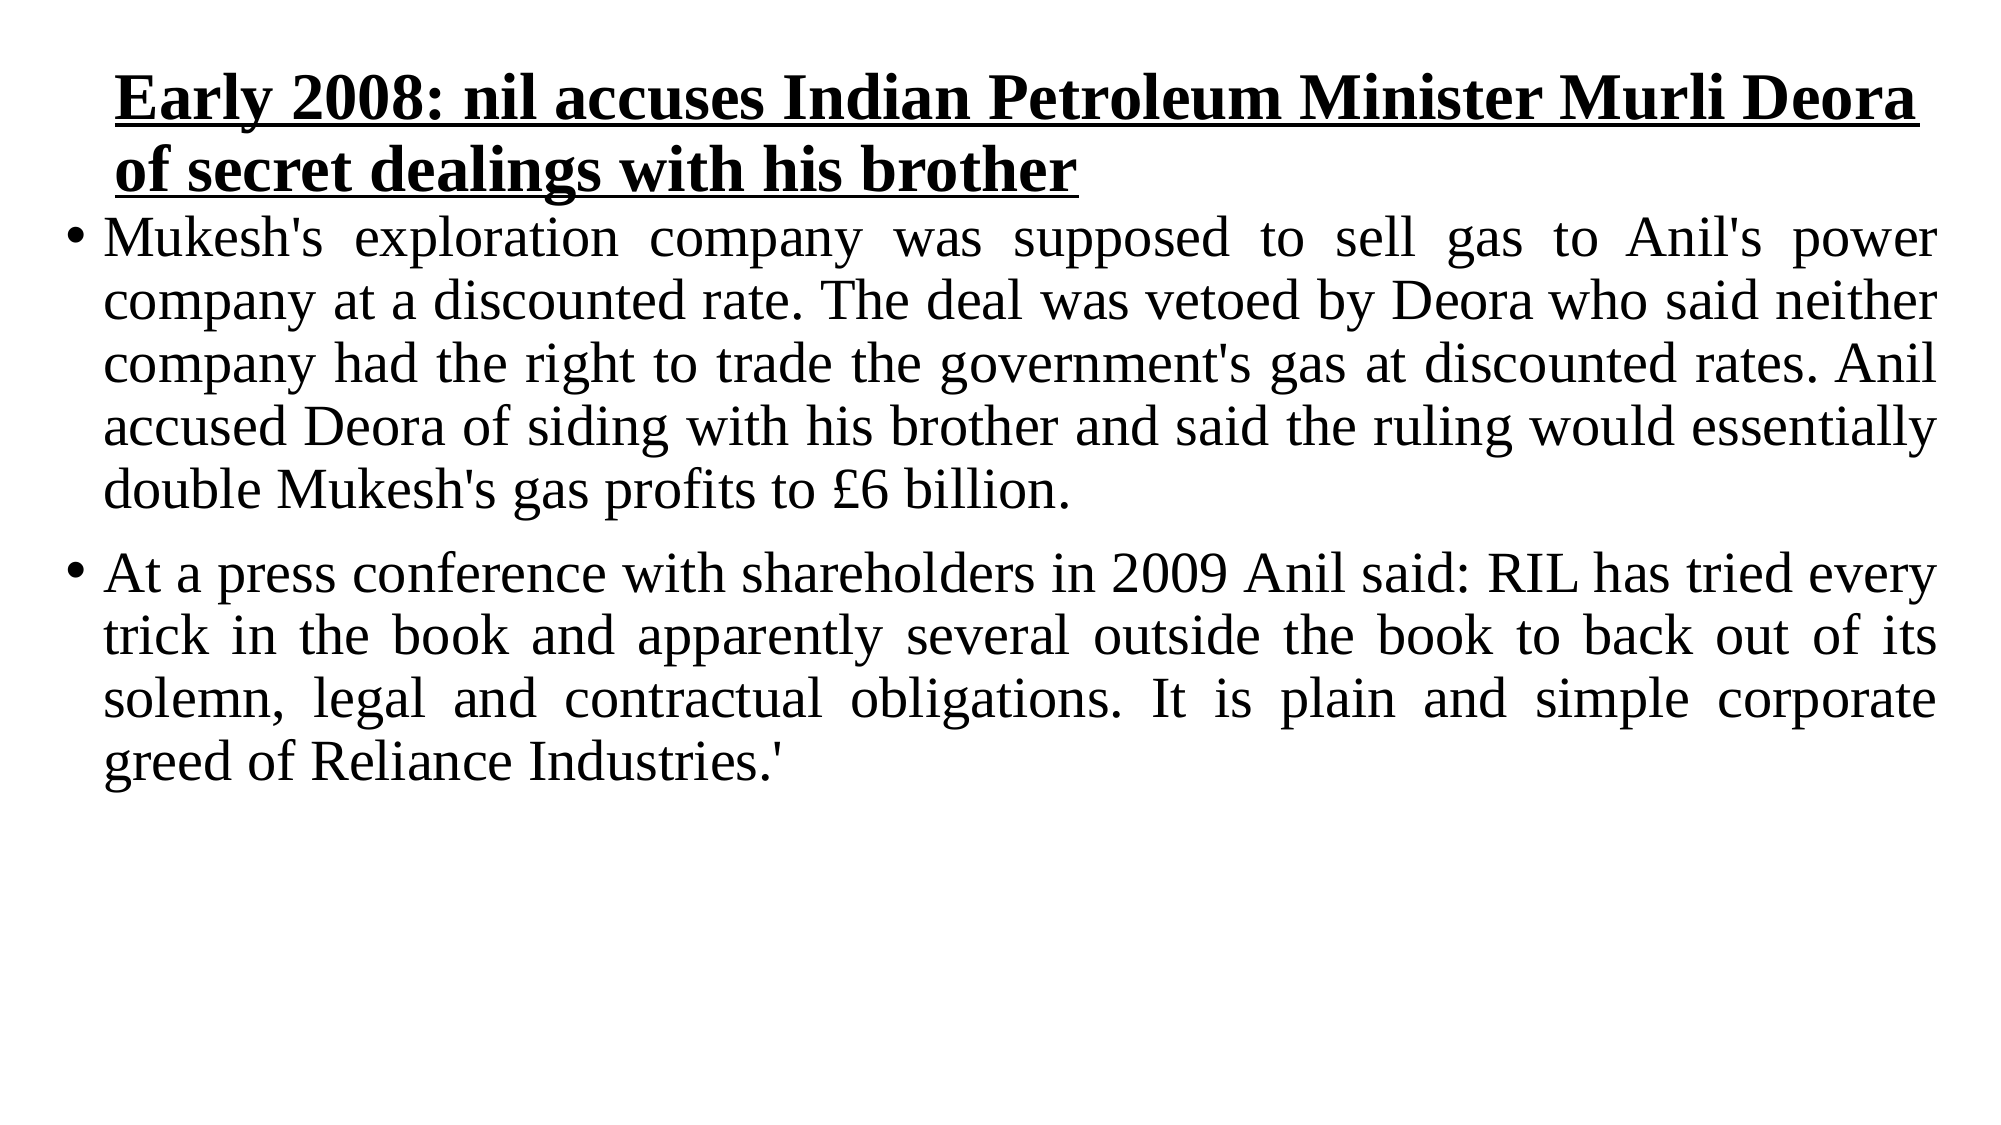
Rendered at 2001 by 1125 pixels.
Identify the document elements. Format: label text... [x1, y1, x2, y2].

list Mukesh's exploration company was supposed to sell gas to Anil's power company at a discounted rate. The deal was vetoed by Deora who said neither company had the right to trade the government's gas at discounted rates. Anil accused Deora of siding with his brother and said the ruling would essentially double Mukesh's gas profits to £6 billion. At a press conference with shareholders in 2009 Anil said: RIL has tried every trick in the book and apparently several outside the book to back out of its solemn, legal and contractual obligations. It is plain and simple corporate greed of Reliance Industries.' [50, 198, 1955, 1103]
title Early 2008: nil accuses Indian Petroleum Minister Murli Deora of secret dealings with his brother [99, 99, 2000, 248]
